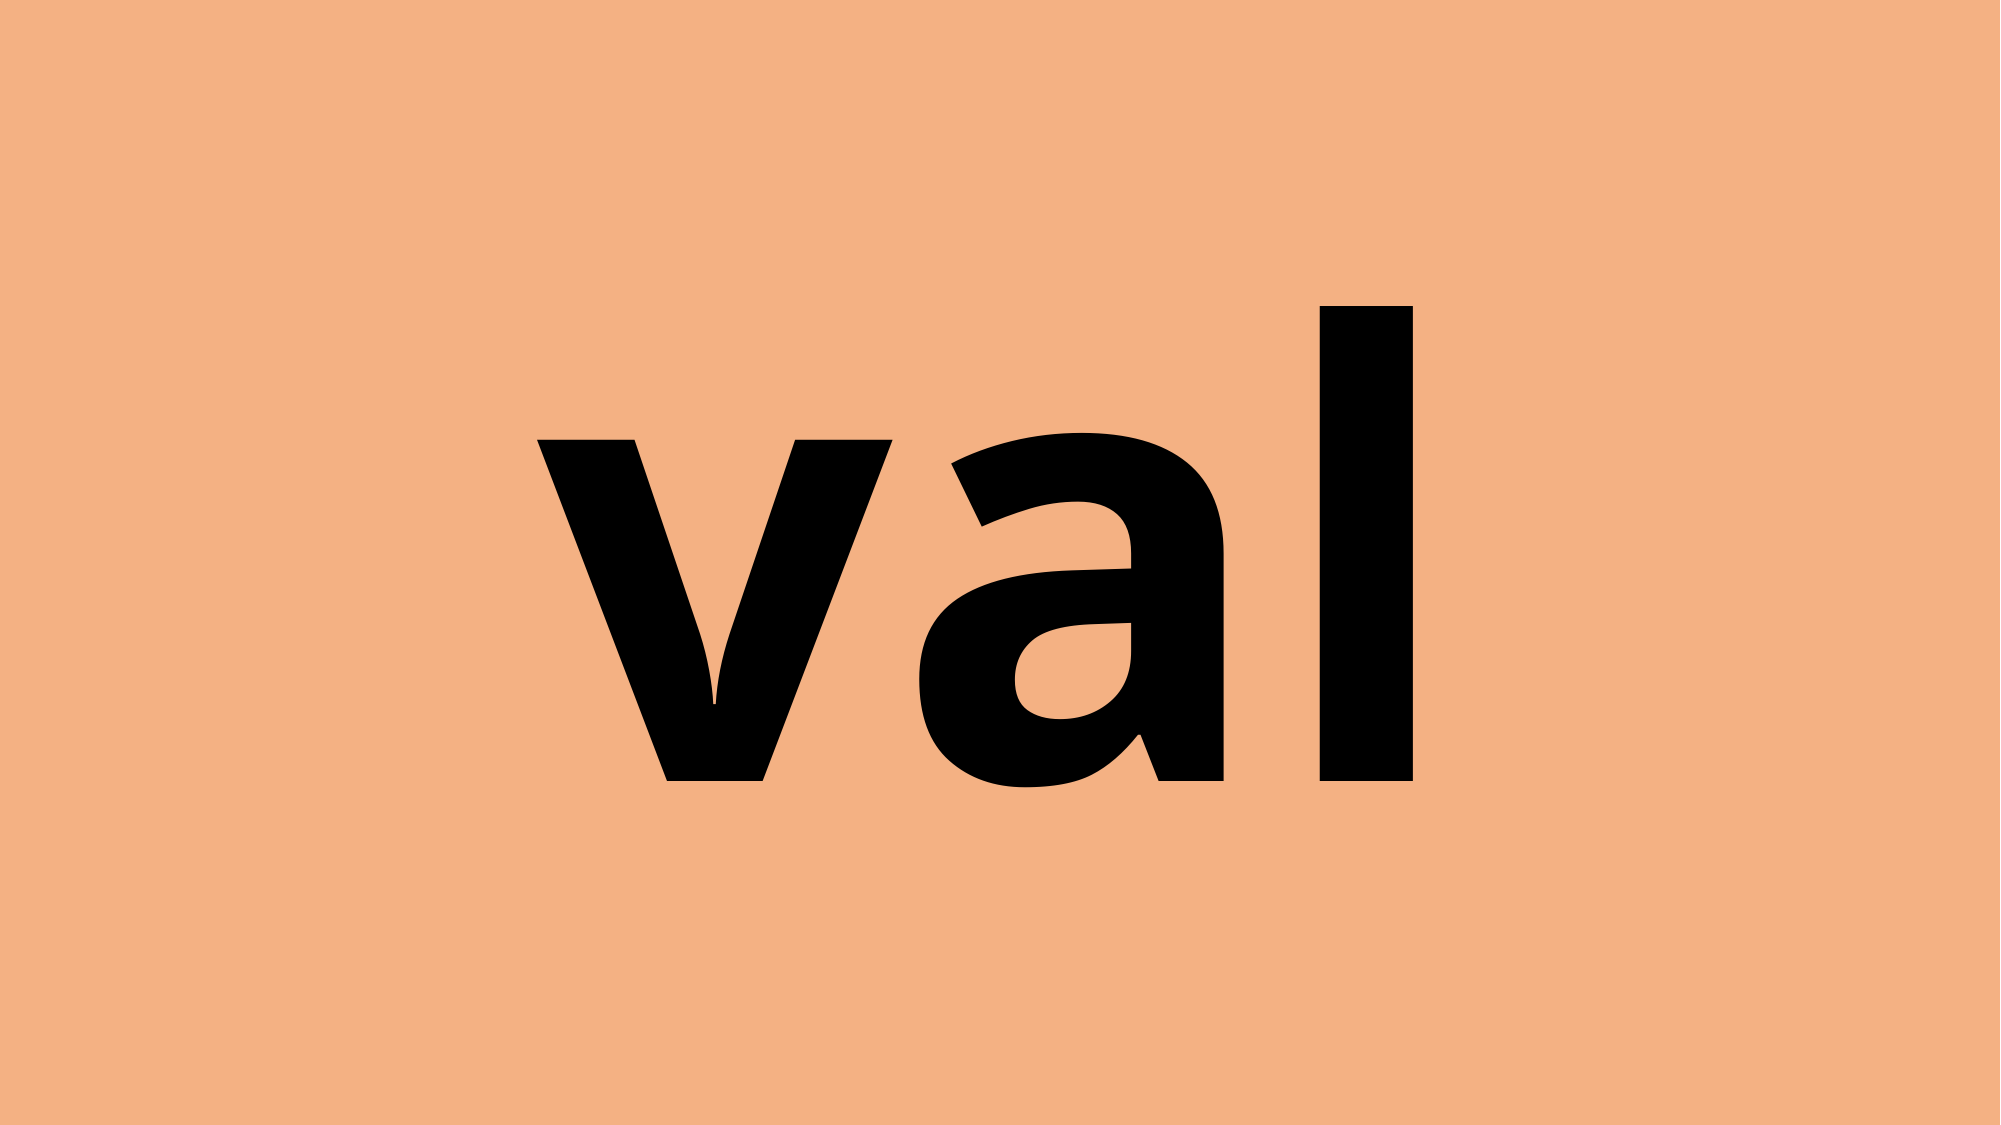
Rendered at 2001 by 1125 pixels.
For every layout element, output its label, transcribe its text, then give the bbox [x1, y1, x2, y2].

title val [137, 470, 1863, 688]
